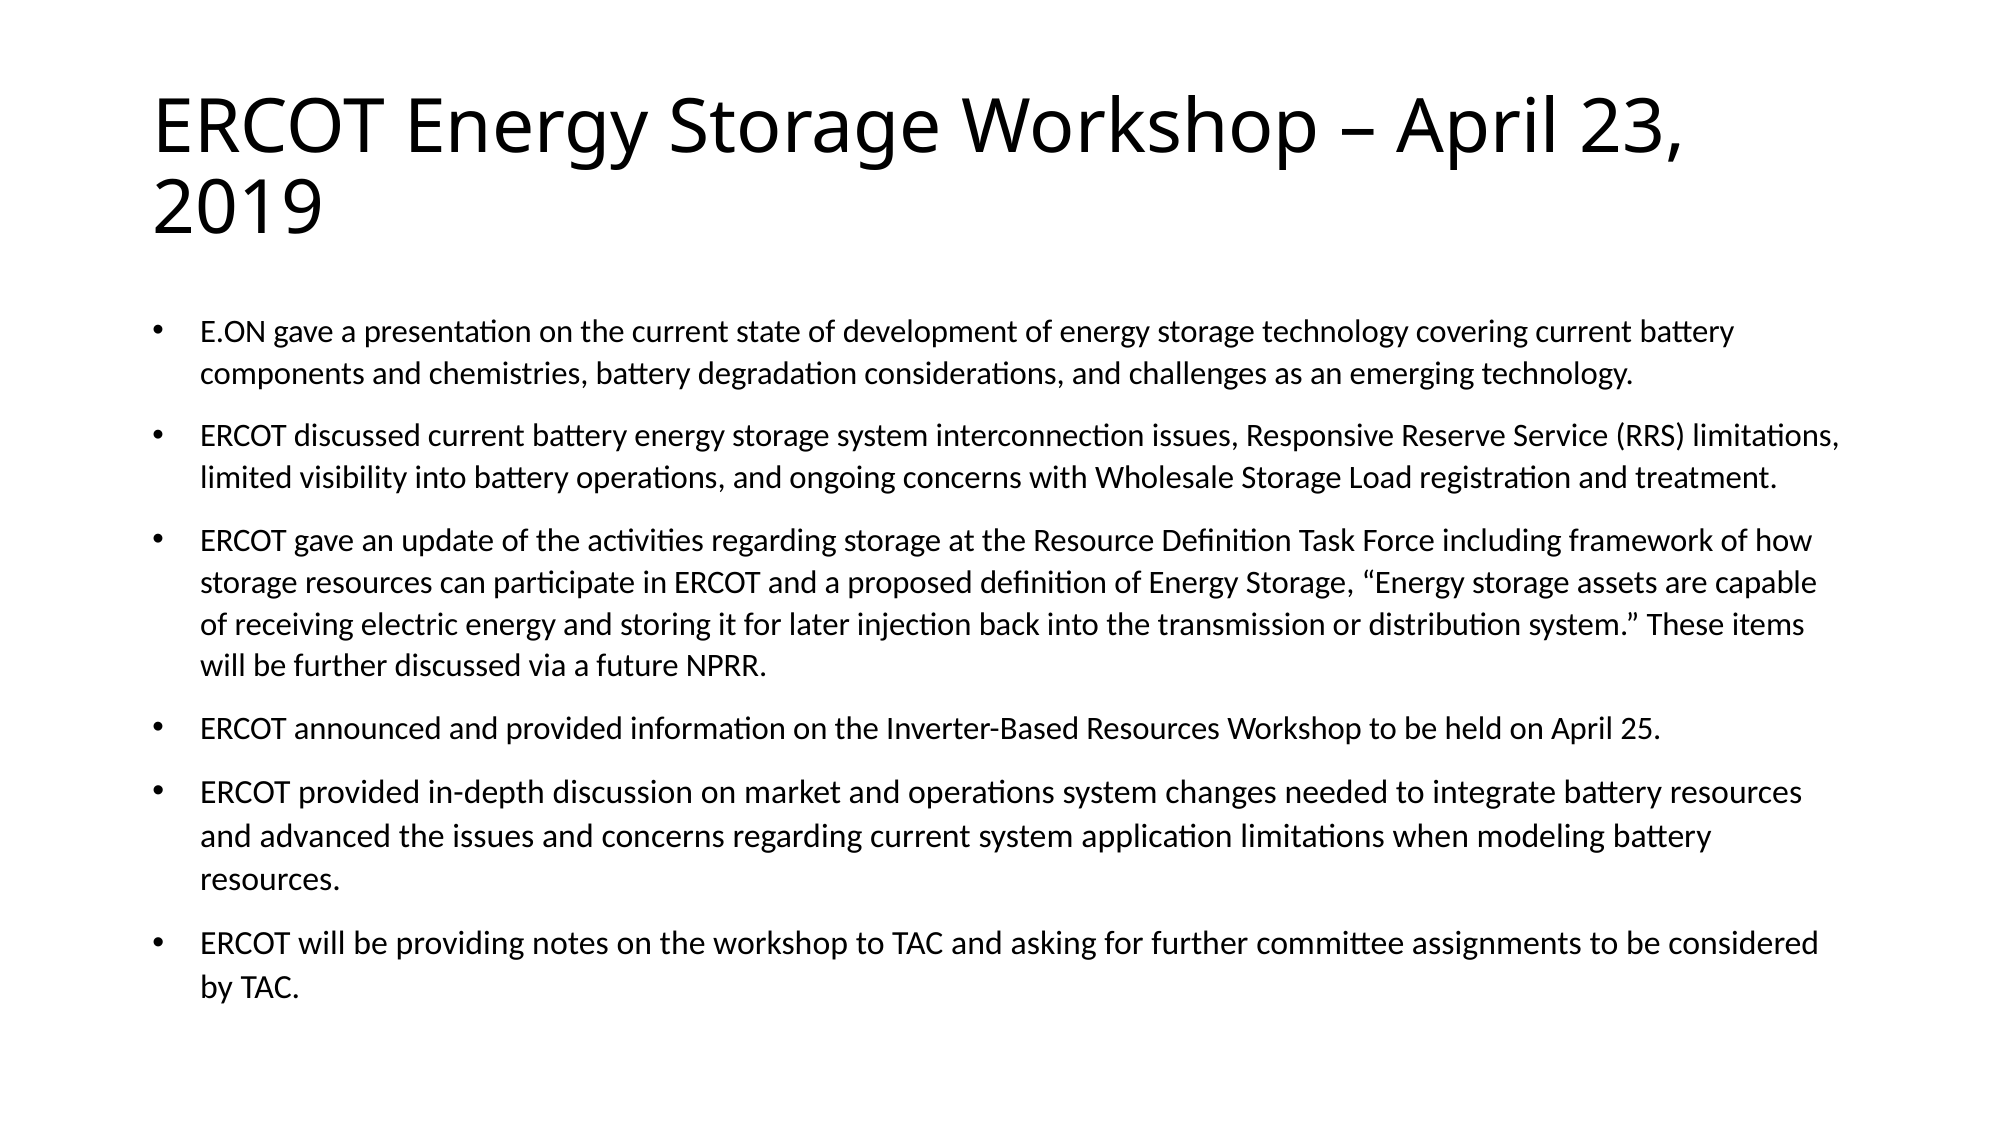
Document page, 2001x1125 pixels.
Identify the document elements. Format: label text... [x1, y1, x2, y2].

title ERCOT Energy Storage Workshop – April 23, 2019 [137, 59, 1863, 278]
list E.ON gave a presentation on the current state of development of energy storage technology covering current battery components and chemistries, battery degradation considerations, and challenges as an emerging technology. ERCOT discussed current battery energy storage system interconnection issues, Responsive Reserve Service (RRS) limitations, limited visibility into battery operations, and ongoing concerns with Wholesale Storage Load registration and treatment. ERCOT gave an update of the activities regarding storage at the Resource Definition Task Force including framework of how storage resources can participate in ERCOT and a proposed definition of Energy Storage, “Energy storage assets are capable of receiving electric energy and storing it for later injection back into the transmission or distribution system.” These items will be further discussed via a future NPRR. ERCOT announced and provided information on the Inverter-Based Resources Workshop to be held on April 25. ERCOT provided in-depth discussion on market and operations system changes needed to integrate battery resources and advanced the issues and concerns regarding current system application limitations when modeling battery resources. ERCOT will be providing notes on the workshop to TAC and asking for further committee assignments to be considered by TAC. [137, 299, 1863, 1014]
